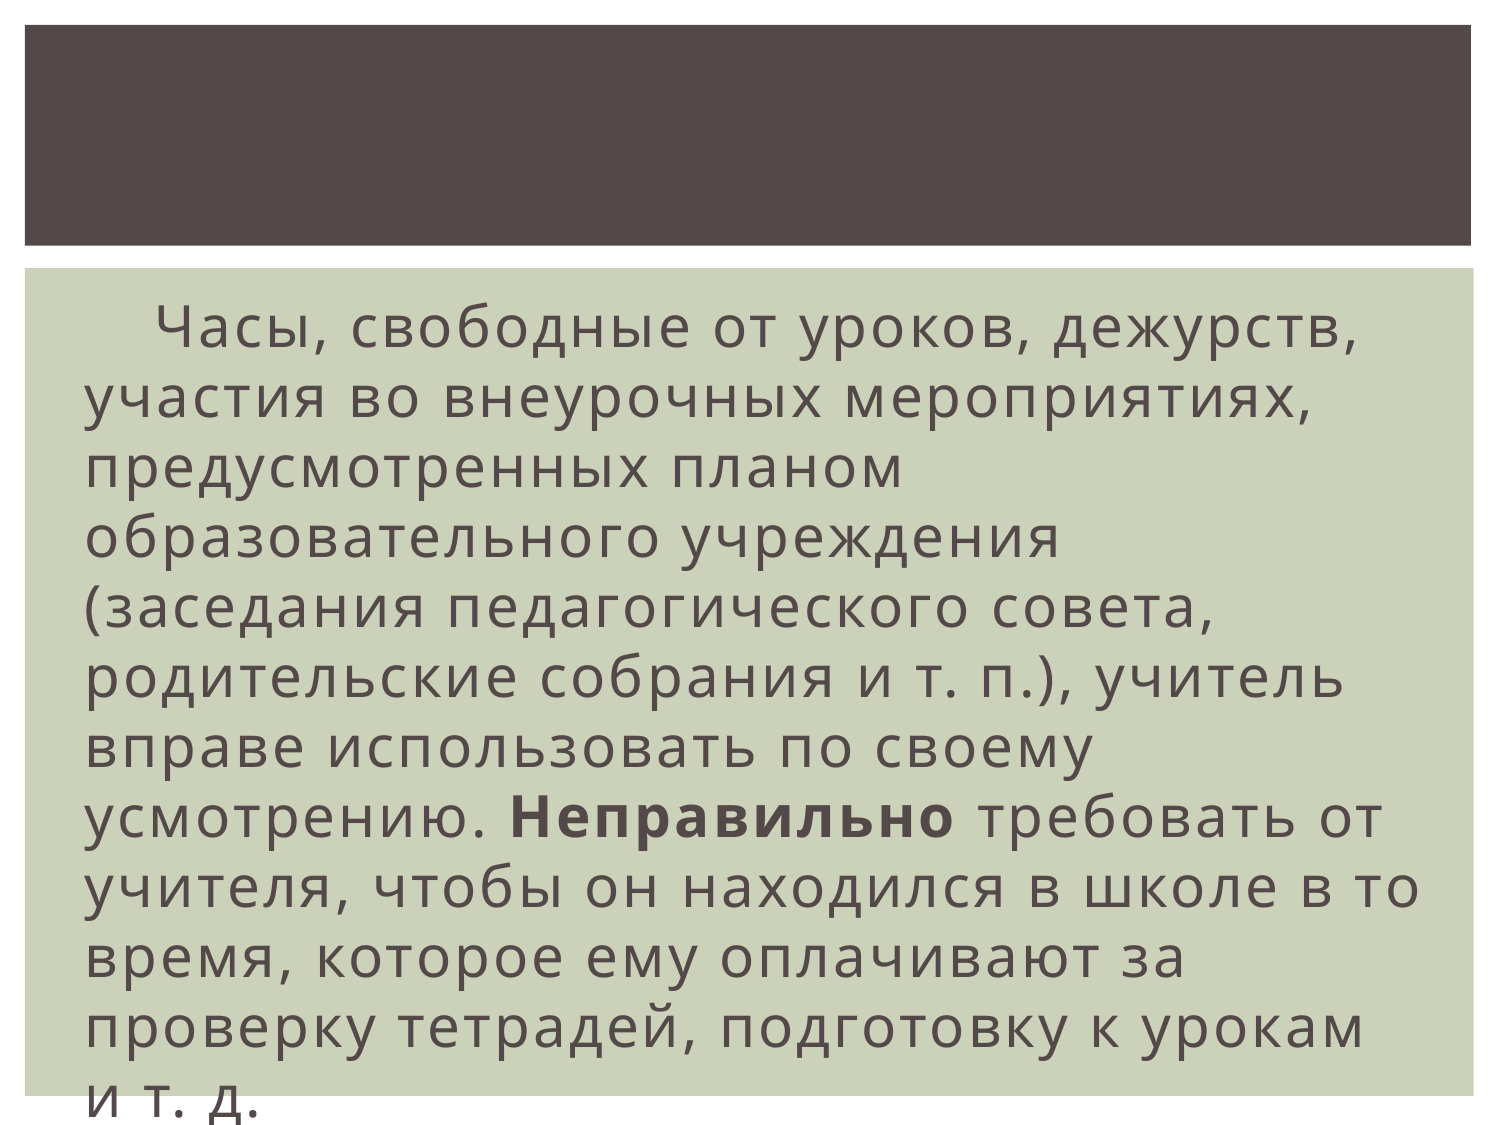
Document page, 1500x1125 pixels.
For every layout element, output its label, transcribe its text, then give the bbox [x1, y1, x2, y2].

list Часы, свободные от уроков, дежурств, участия во внеурочных мероприятиях, предусмотренных планом образовательного учреждения (заседания педагогического совета, родительские собрания и т. п.), учитель вправе использовать по своему усмотрению. Неправильно требовать от учителя, чтобы он находился в школе в то время, которое ему оплачивают за проверку тетрадей, подготовку к урокам и т. д. [62, 281, 1442, 1005]
